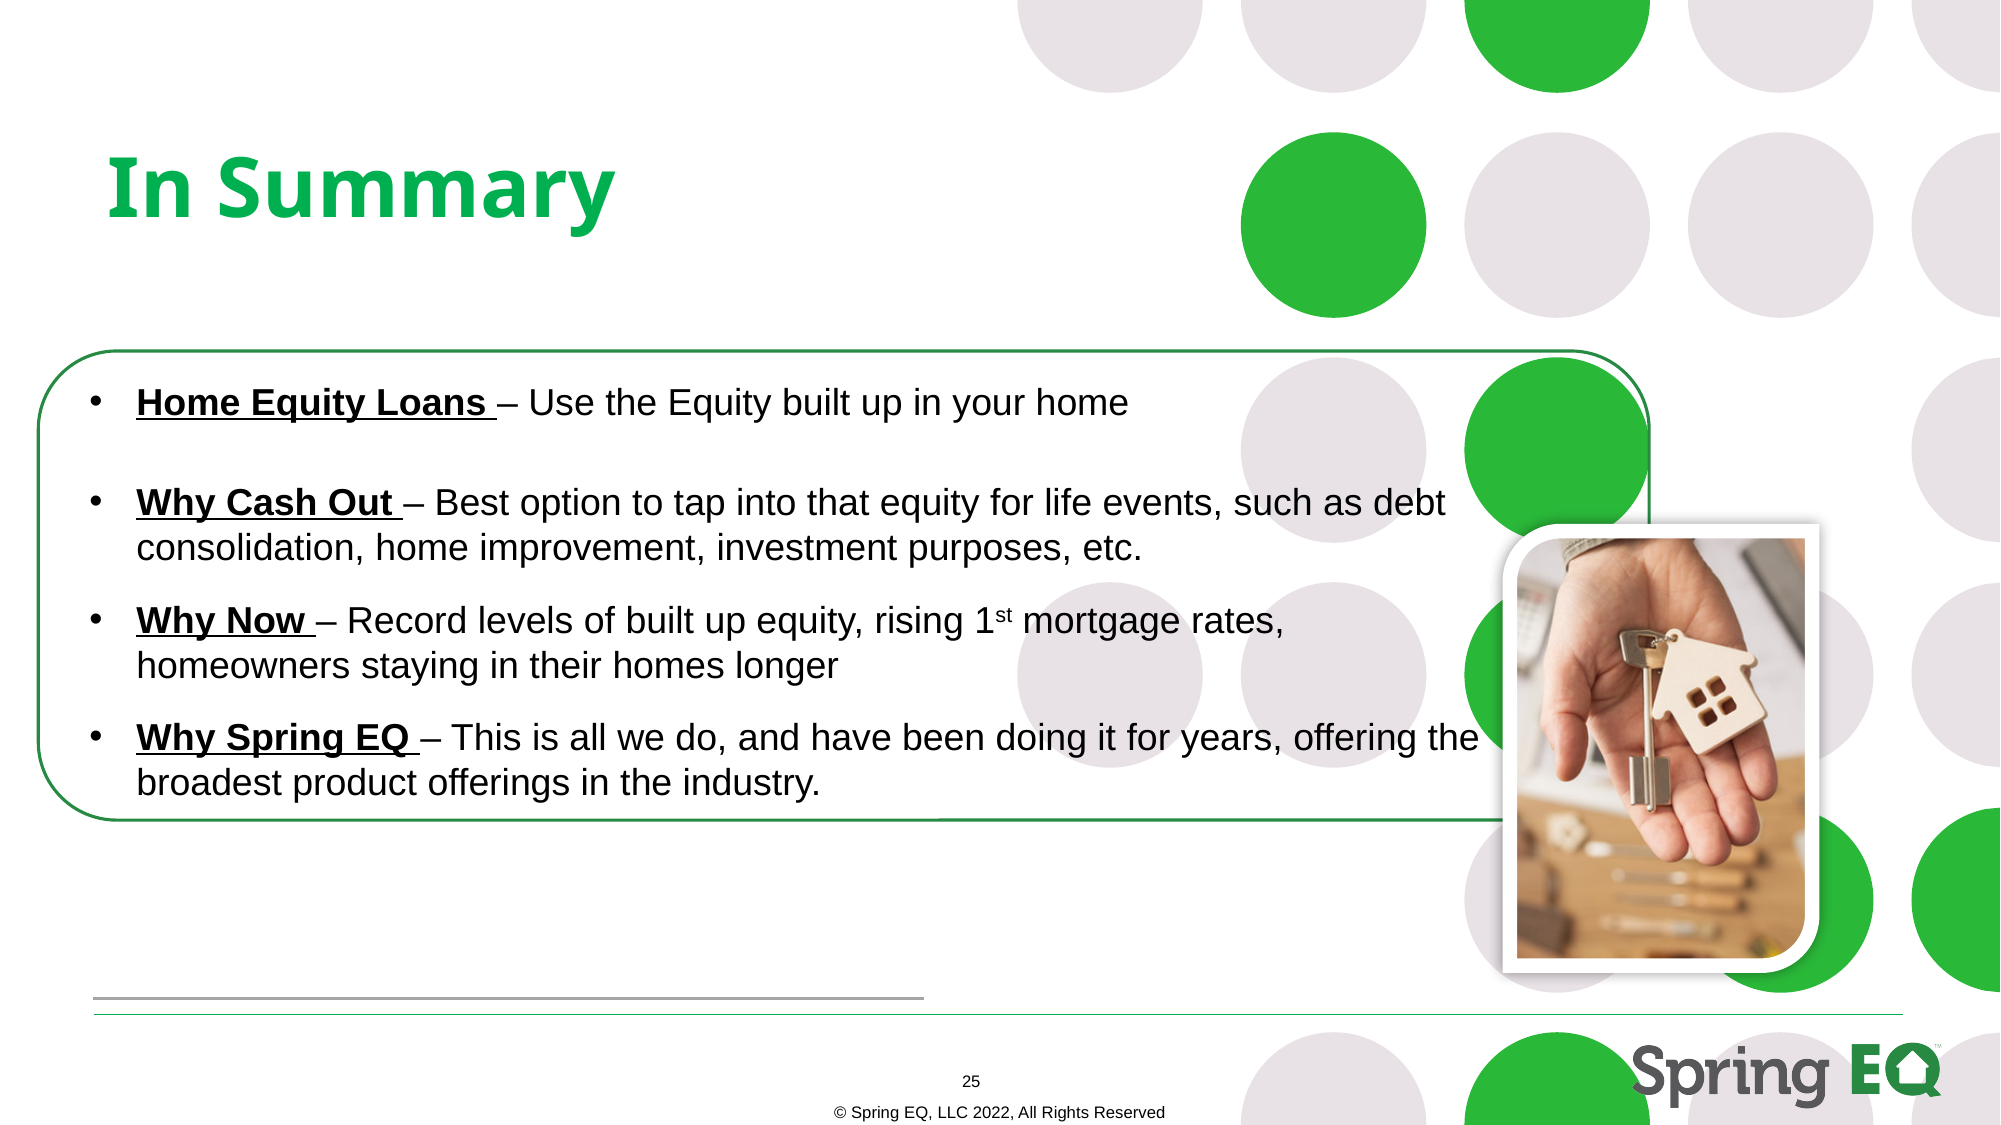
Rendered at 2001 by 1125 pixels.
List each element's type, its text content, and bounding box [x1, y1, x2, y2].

text_box In Summary [92, 126, 1297, 335]
text_box [37, 349, 1651, 809]
text_box © Spring EQ, LLC 2022, All Rights Reserved [776, 1094, 1223, 1125]
picture [1626, 1028, 1950, 1115]
text_box Home Equity Loans – Use the Equity built up in your home Why Cash Out – Best option to tap into that equity for life events, such as debt consolidation, home improvement, investment purposes, etc. Why Now – Record levels of built up equity, rising 1st mortgage rates, homeowners staying in their homes longer Why Spring EQ – This is all we do, and have been doing it for years, offering the broadest product offerings in the industry. [74, 371, 1497, 811]
text_box [77, 811, 1492, 822]
picture [1509, 531, 1813, 966]
text_box 25 [947, 1063, 1053, 1094]
